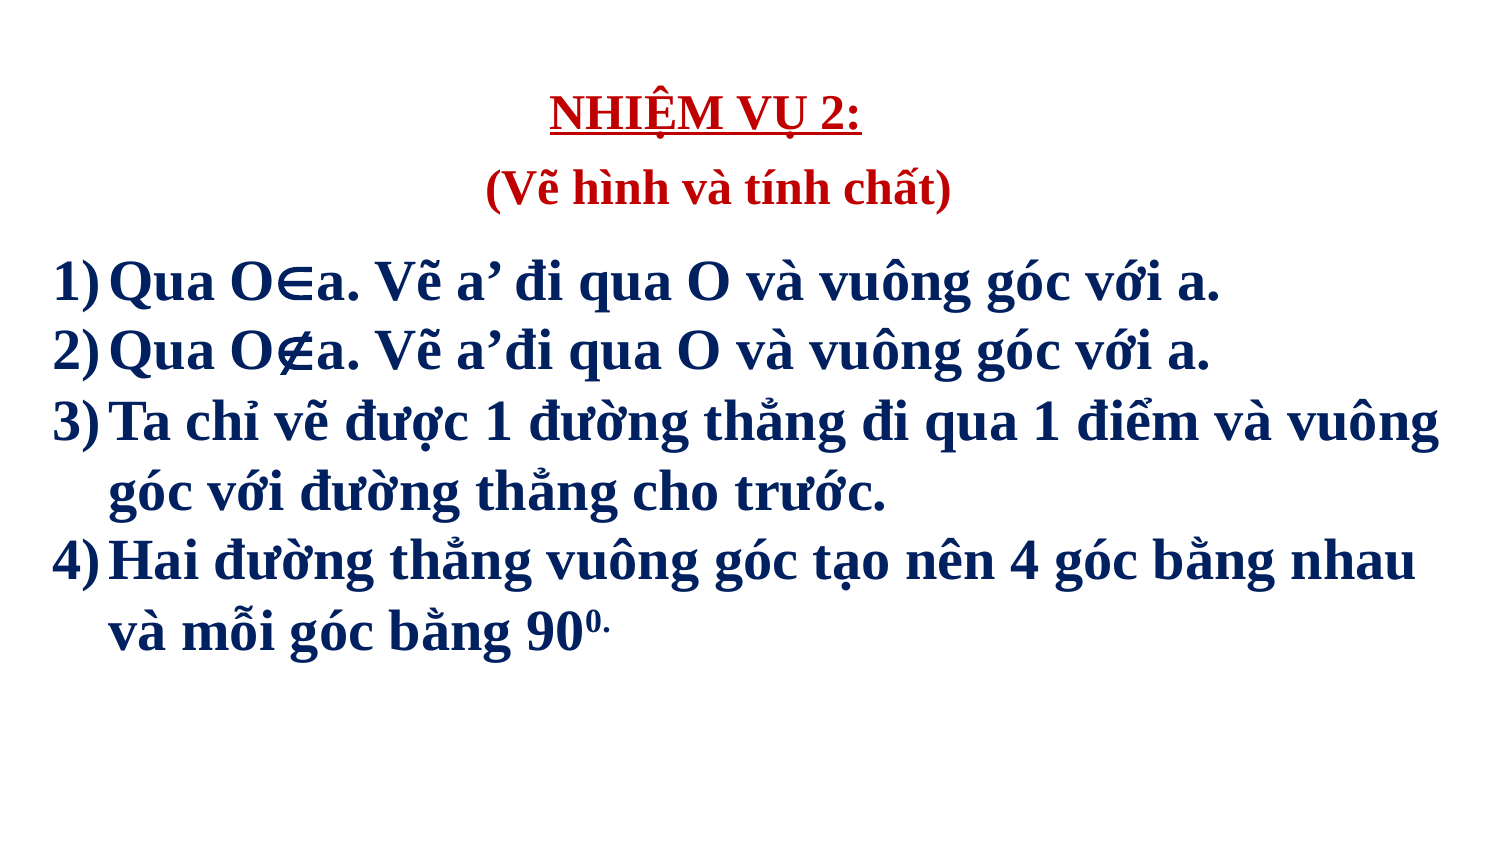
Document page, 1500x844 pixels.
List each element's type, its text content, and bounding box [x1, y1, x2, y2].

text_box NHIỆM VỤ 2: [262, 71, 1150, 147]
text_box Qua Oa. Vẽ a’ đi qua O và vuông góc với a. Qua Oa. Vẽ a’đi qua O và vuông góc với a. Ta chỉ vẽ được 1 đường thẳng đi qua 1 điểm và vuông góc với đường thẳng cho trước. Hai đường thẳng vuông góc tạo nên 4 góc bằng nhau và mỗi góc bằng 900. [37, 234, 1475, 739]
text_box (Vẽ hình và tính chất) [274, 146, 1163, 222]
